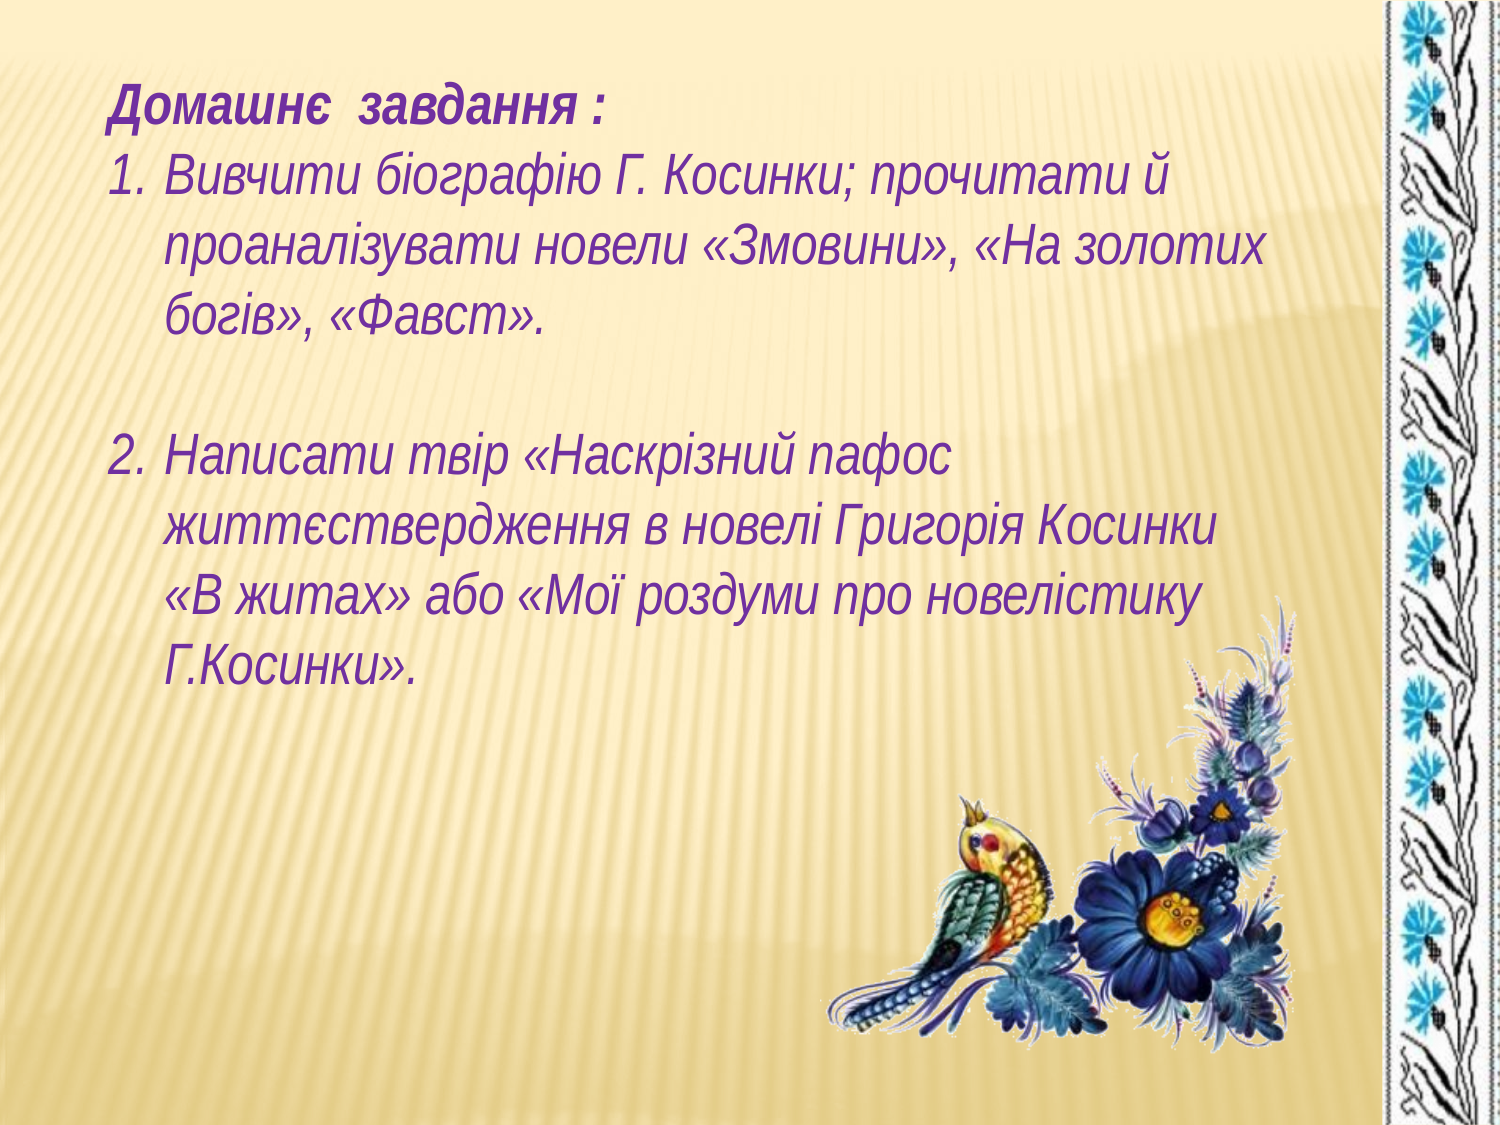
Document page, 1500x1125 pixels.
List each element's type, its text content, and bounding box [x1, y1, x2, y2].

picture [878, 2, 1500, 622]
picture [820, 585, 1319, 1055]
text_box Домашнє завдання : Вивчити біографію Г. Косинки; прочитати й проаналізувати новели «Змовини», «На золотих богів», «Фавст». Написати твір «Наскрізний пафос життєствердження в новелі Григорія Косинки «В житах» або «Мої роздуми про новелістику Г.Косинки». [93, 58, 1289, 704]
picture [1383, 631, 1499, 1124]
